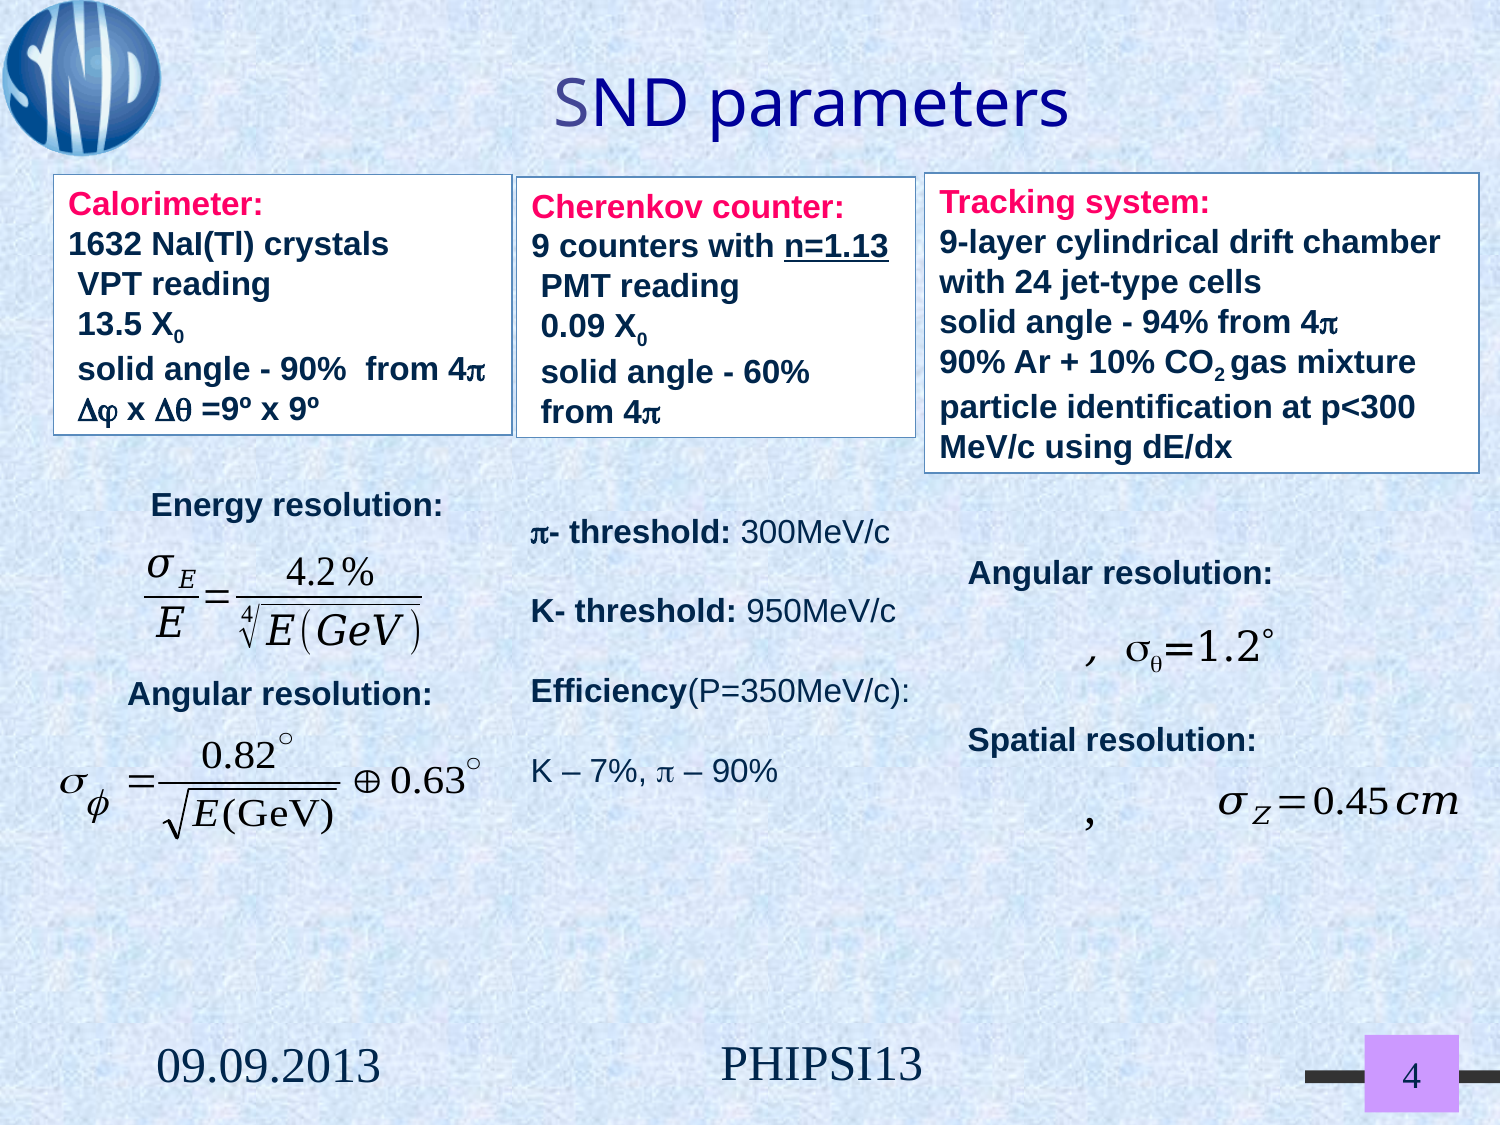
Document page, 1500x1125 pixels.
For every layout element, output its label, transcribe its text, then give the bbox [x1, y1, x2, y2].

text_box Tracking system: 9-layer cylindrical drift chamber with 24 jet-type cells solid angle - 94% from 4 90% Ar + 10% CO2 gas mixture particle identification at p<300 MeV/c using dE/dx [924, 172, 1480, 474]
title SND parameters [174, 52, 1450, 148]
text_box - threshold: 300MeV/c K- threshold: 950MeV/c Efficiency(P=350MeV/c): K – 7%,  – 90% [515, 502, 926, 797]
text_box Cherenkov counter: 9 counters with n=1.13 PMT reading 0.09 X0 solid angle - 60% from 4 [516, 177, 916, 438]
footer PHIPSI13 [584, 1023, 1060, 1099]
text_box Calorimeter: 1632 NaI(Tl) crystals VPT reading 13.5 X0 solid angle - 90% from 4  x  =9º x 9º [53, 174, 513, 435]
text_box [53, 710, 491, 846]
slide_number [112, 1024, 425, 1100]
text_box Angular resolution: [953, 543, 1289, 599]
text_box Energy resolution: [135, 475, 460, 531]
text_box Angular resolution: [112, 664, 449, 710]
text_box Spatial resolution: [952, 710, 1273, 766]
picture [0, 0, 1500, 1125]
slide_number 4 [1364, 1034, 1459, 1113]
